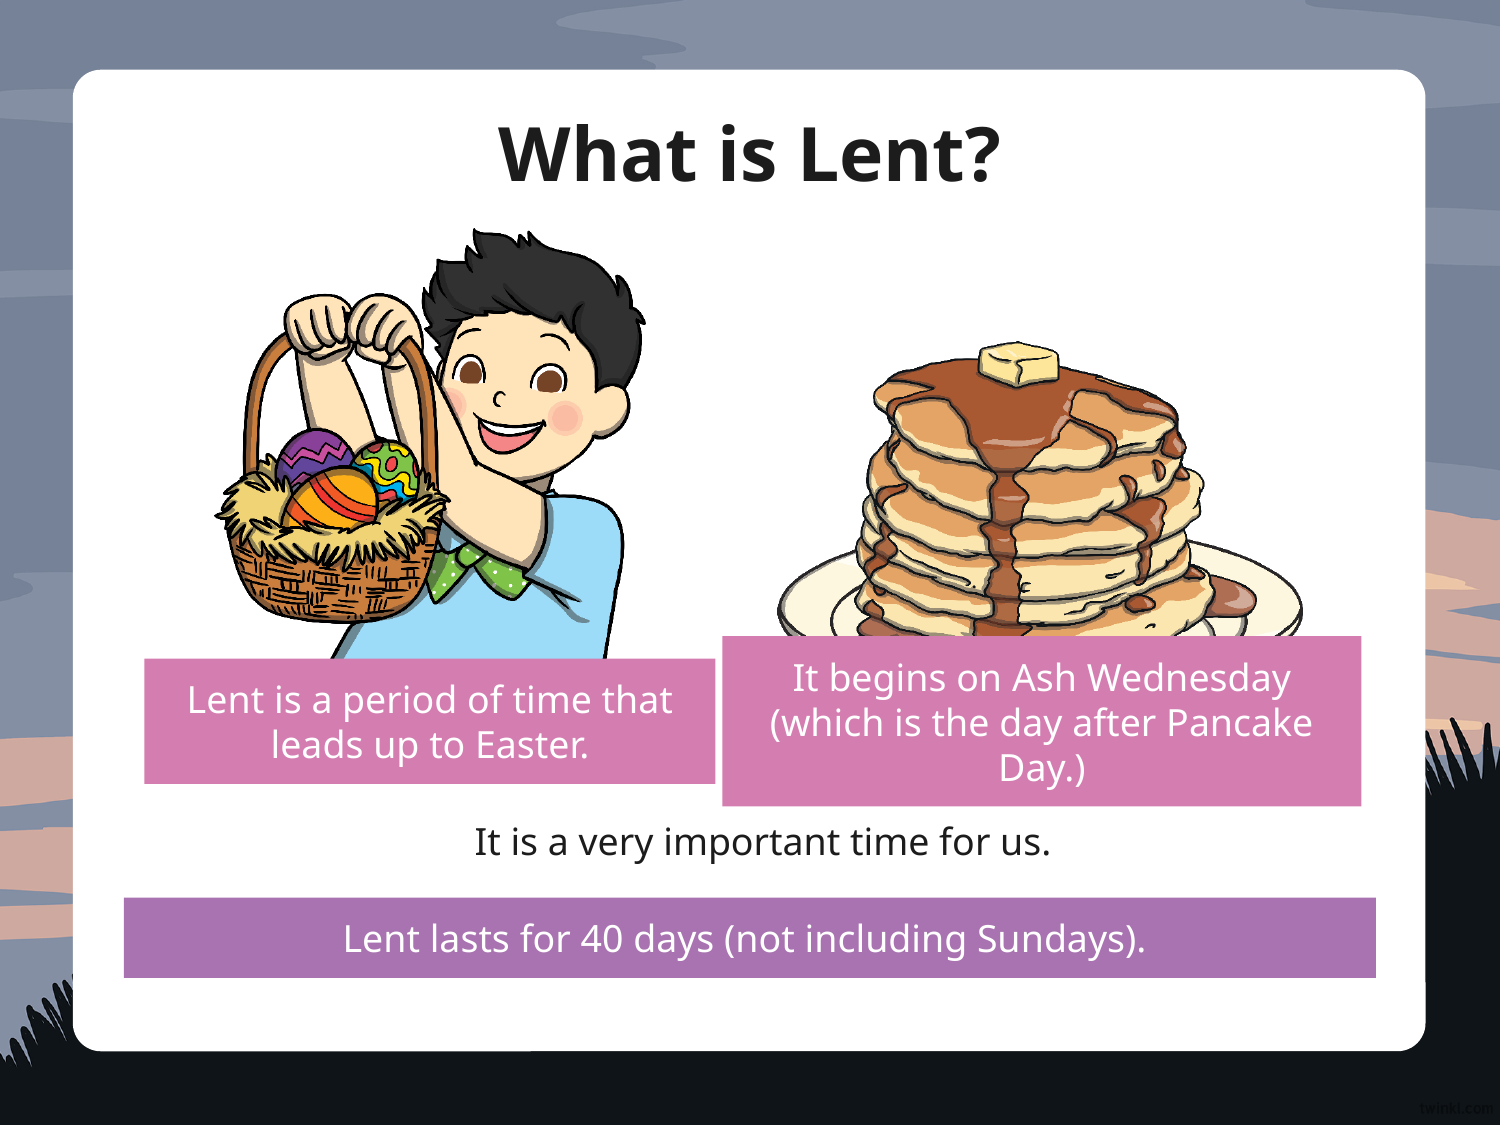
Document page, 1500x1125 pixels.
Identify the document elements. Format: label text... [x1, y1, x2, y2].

text_box It begins on Ash Wednesday (which is the day after Pancake Day.) [721, 635, 1362, 807]
text_box It is a very important time for us. [137, 817, 1390, 863]
title What is Lent? [74, 74, 1426, 241]
text_box Lent is a period of time that leads up to Easter. [143, 657, 716, 785]
picture [0, 0, 1500, 1125]
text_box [777, 341, 1303, 706]
text_box Lent lasts for 40 days (not including Sundays). [123, 897, 1377, 979]
